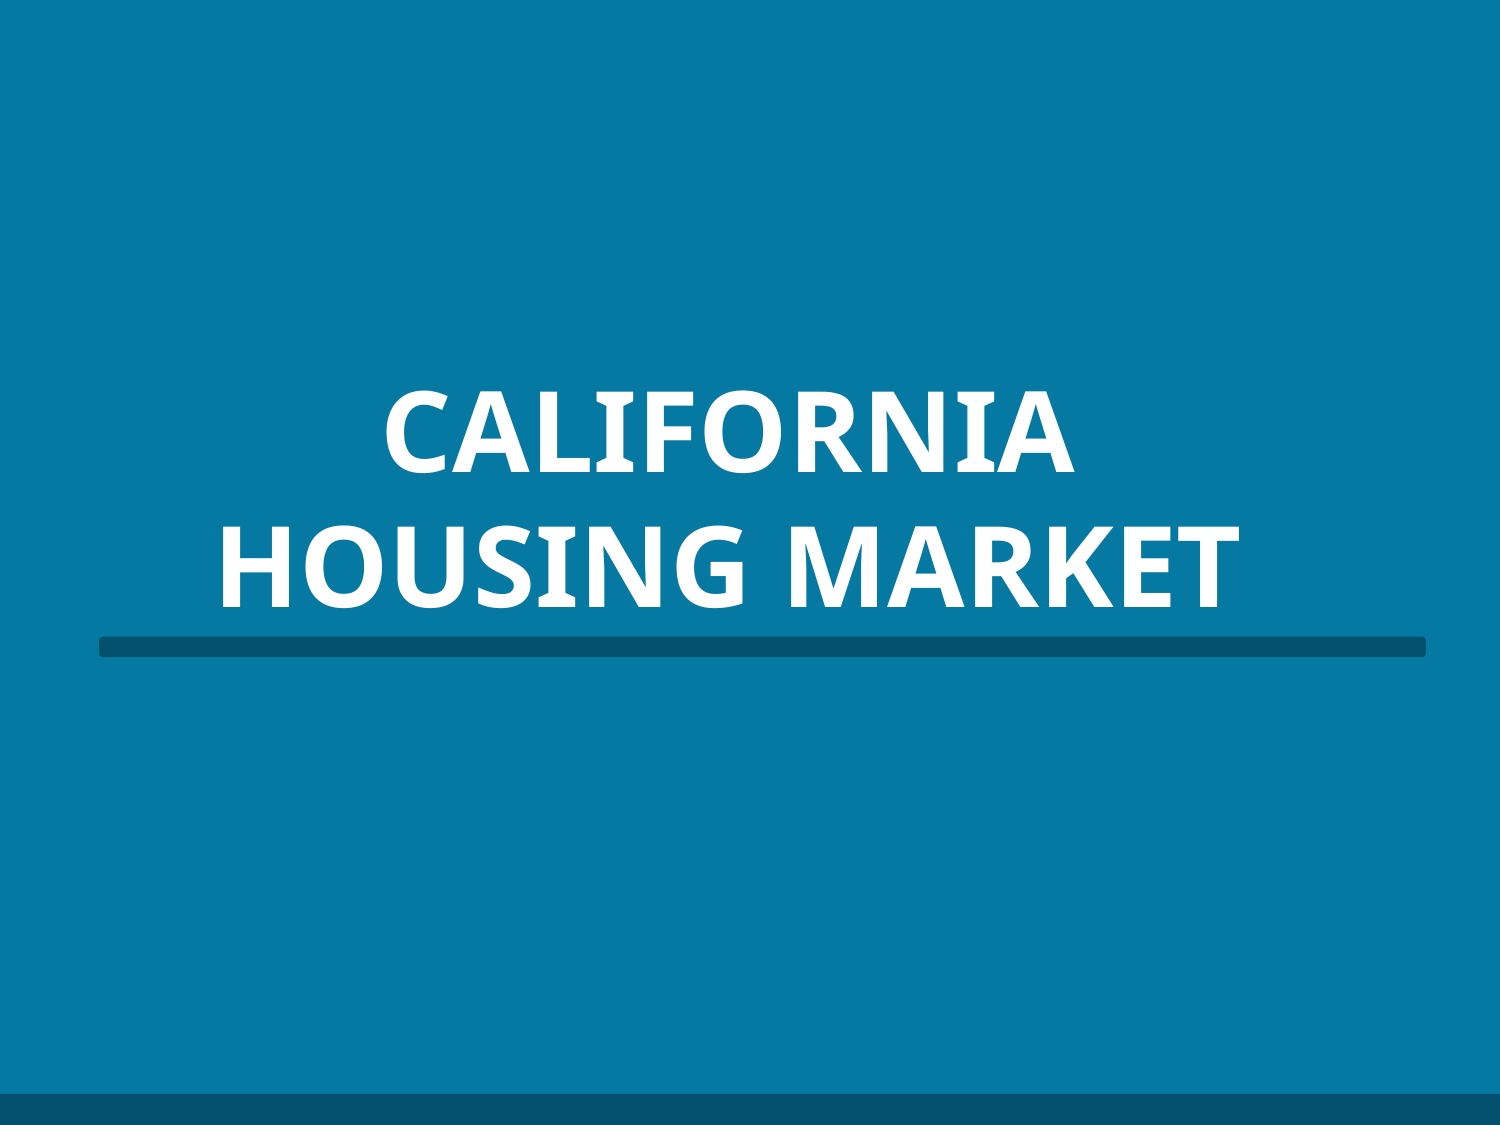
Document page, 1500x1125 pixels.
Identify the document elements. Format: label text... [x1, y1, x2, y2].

title California housing market [103, 268, 1354, 638]
